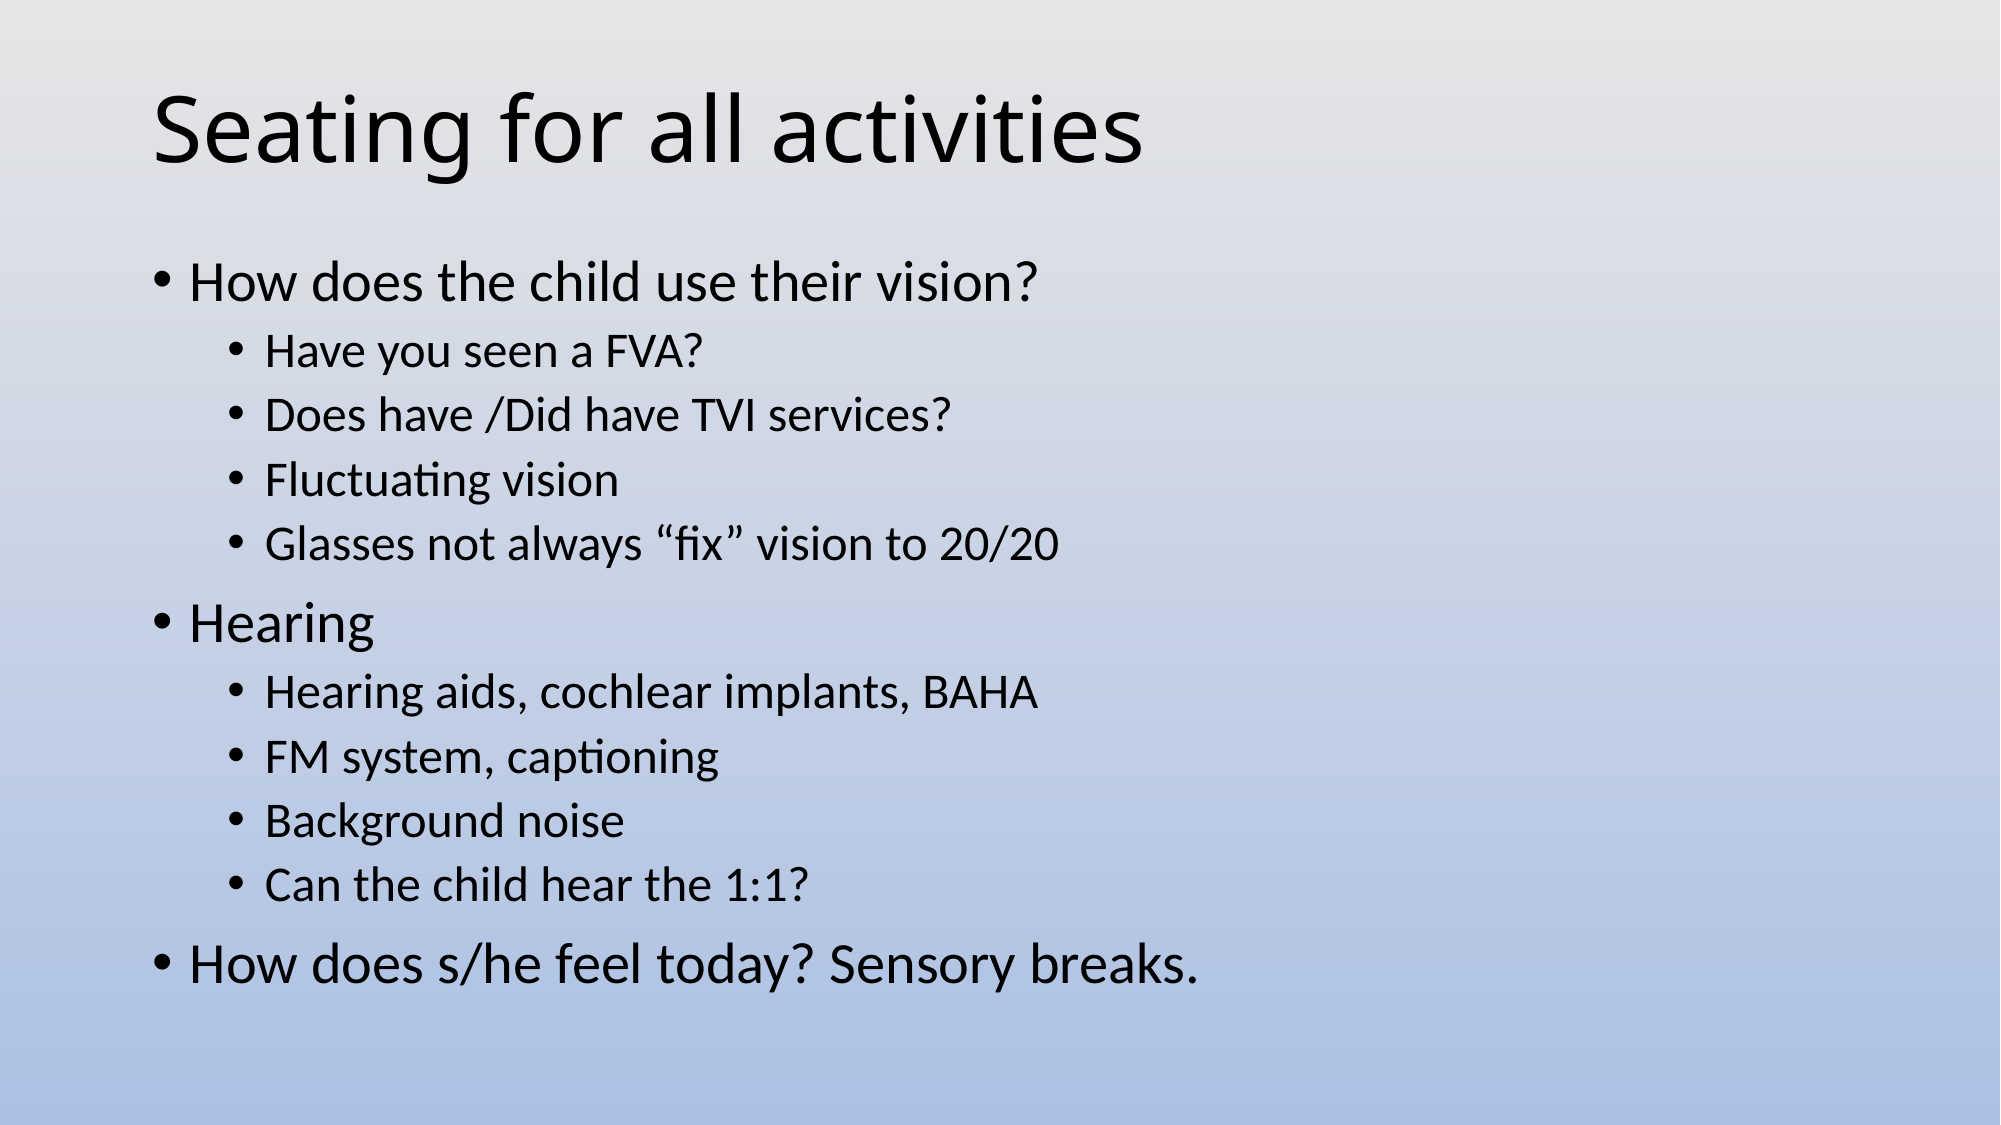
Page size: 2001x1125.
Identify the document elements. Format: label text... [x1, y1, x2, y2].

list How does the child use their vision? Have you seen a FVA? Does have /Did have TVI services? Fluctuating vision Glasses not always “fix” vision to 20/20 Hearing Hearing aids, cochlear implants, BAHA FM system, captioning Background noise Can the child hear the 1:1? How does s/he feel today? Sensory breaks. [137, 243, 1863, 1014]
title Seating for all activities [137, 59, 1863, 207]
